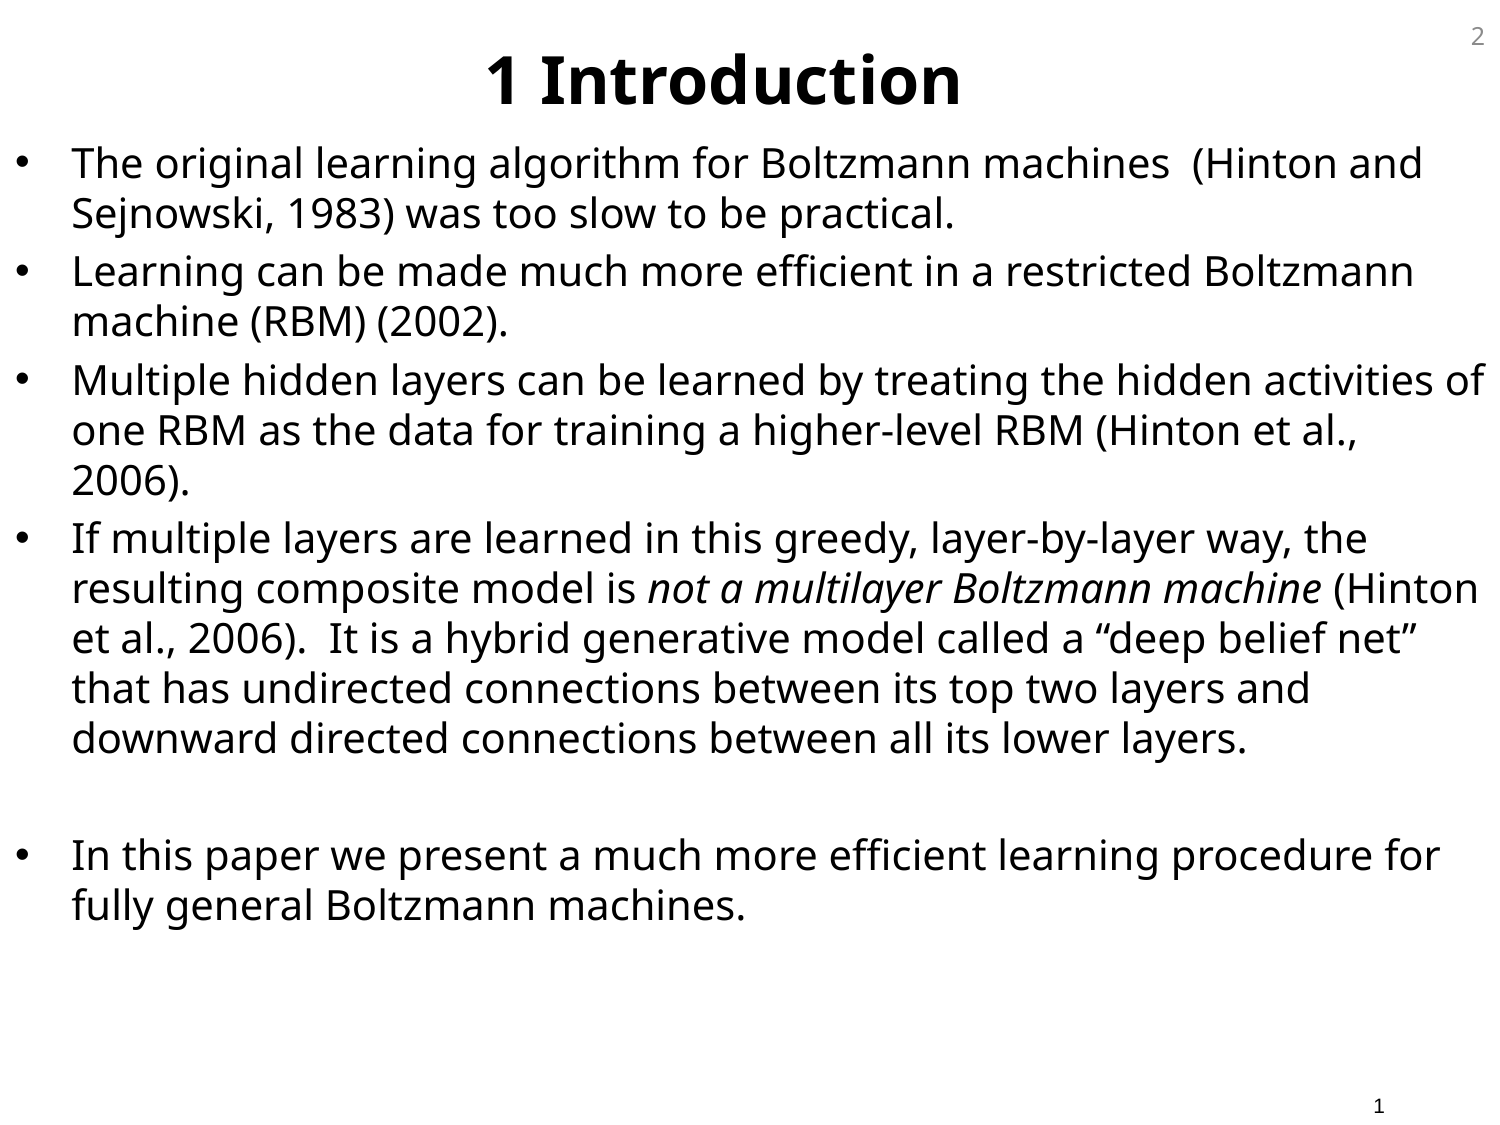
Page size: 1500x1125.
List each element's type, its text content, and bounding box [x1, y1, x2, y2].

text_box 1 [1358, 1084, 1401, 1125]
text_box 1 Introduction [469, 30, 979, 126]
list The original learning algorithm for Boltzmann machines (Hinton and Sejnowski, 1983) was too slow to be practical. Learning can be made much more efficient in a restricted Boltzmann machine (RBM) (2002). Multiple hidden layers can be learned by treating the hidden activities of one RBM as the data for training a higher-level RBM (Hinton et al., 2006). If multiple layers are learned in this greedy, layer-by-layer way, the resulting composite model is not a multilayer Boltzmann machine (Hinton et al., 2006). It is a hybrid generative model called a “deep belief net” that has undirected connections between its top two layers and downward directed connections between all its lower layers. In this paper we present a much more efficient learning procedure for fully general Boltzmann machines. [0, 128, 1500, 1087]
slide_number 2 [1425, 0, 1500, 75]
